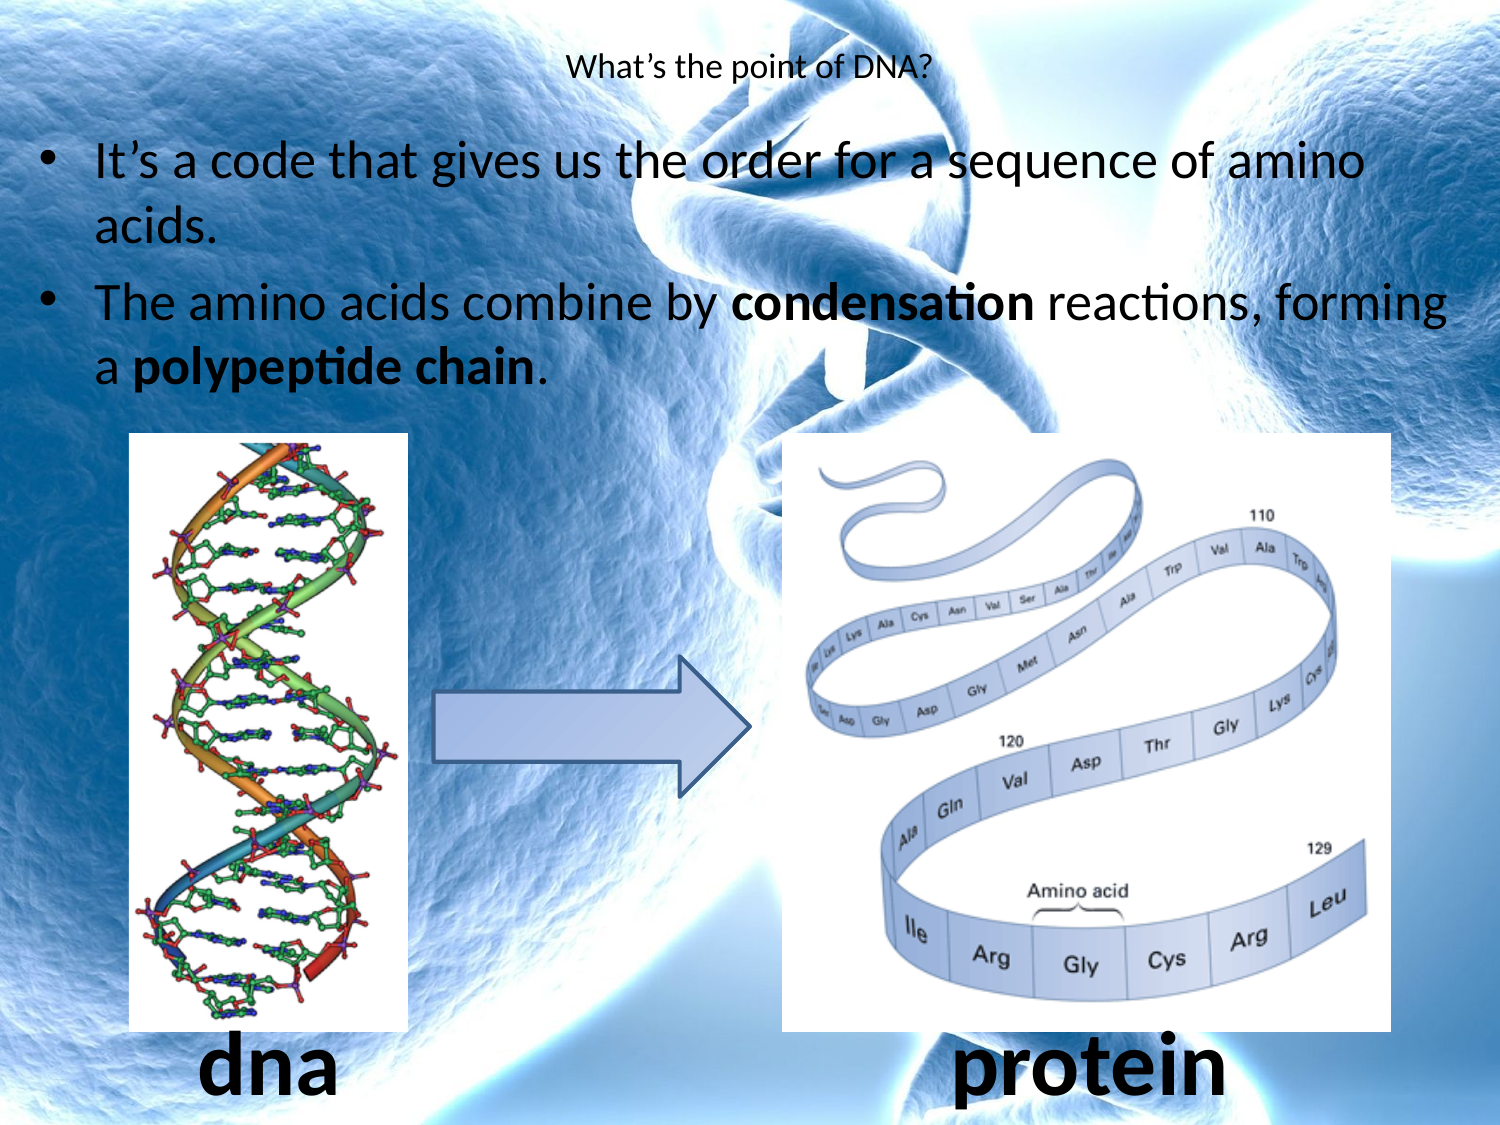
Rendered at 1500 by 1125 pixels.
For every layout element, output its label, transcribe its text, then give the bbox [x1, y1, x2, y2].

list It’s a code that gives us the order for a sequence of amino acids. The amino acids combine by condensation reactions, forming a polypeptide chain. [23, 117, 1477, 1102]
text_box dna [105, 996, 434, 1121]
text_box [572, 654, 753, 799]
text_box protein [925, 1040, 1254, 1121]
picture [0, 0, 1500, 1125]
title What’s the point of DNA? [75, 35, 1425, 94]
